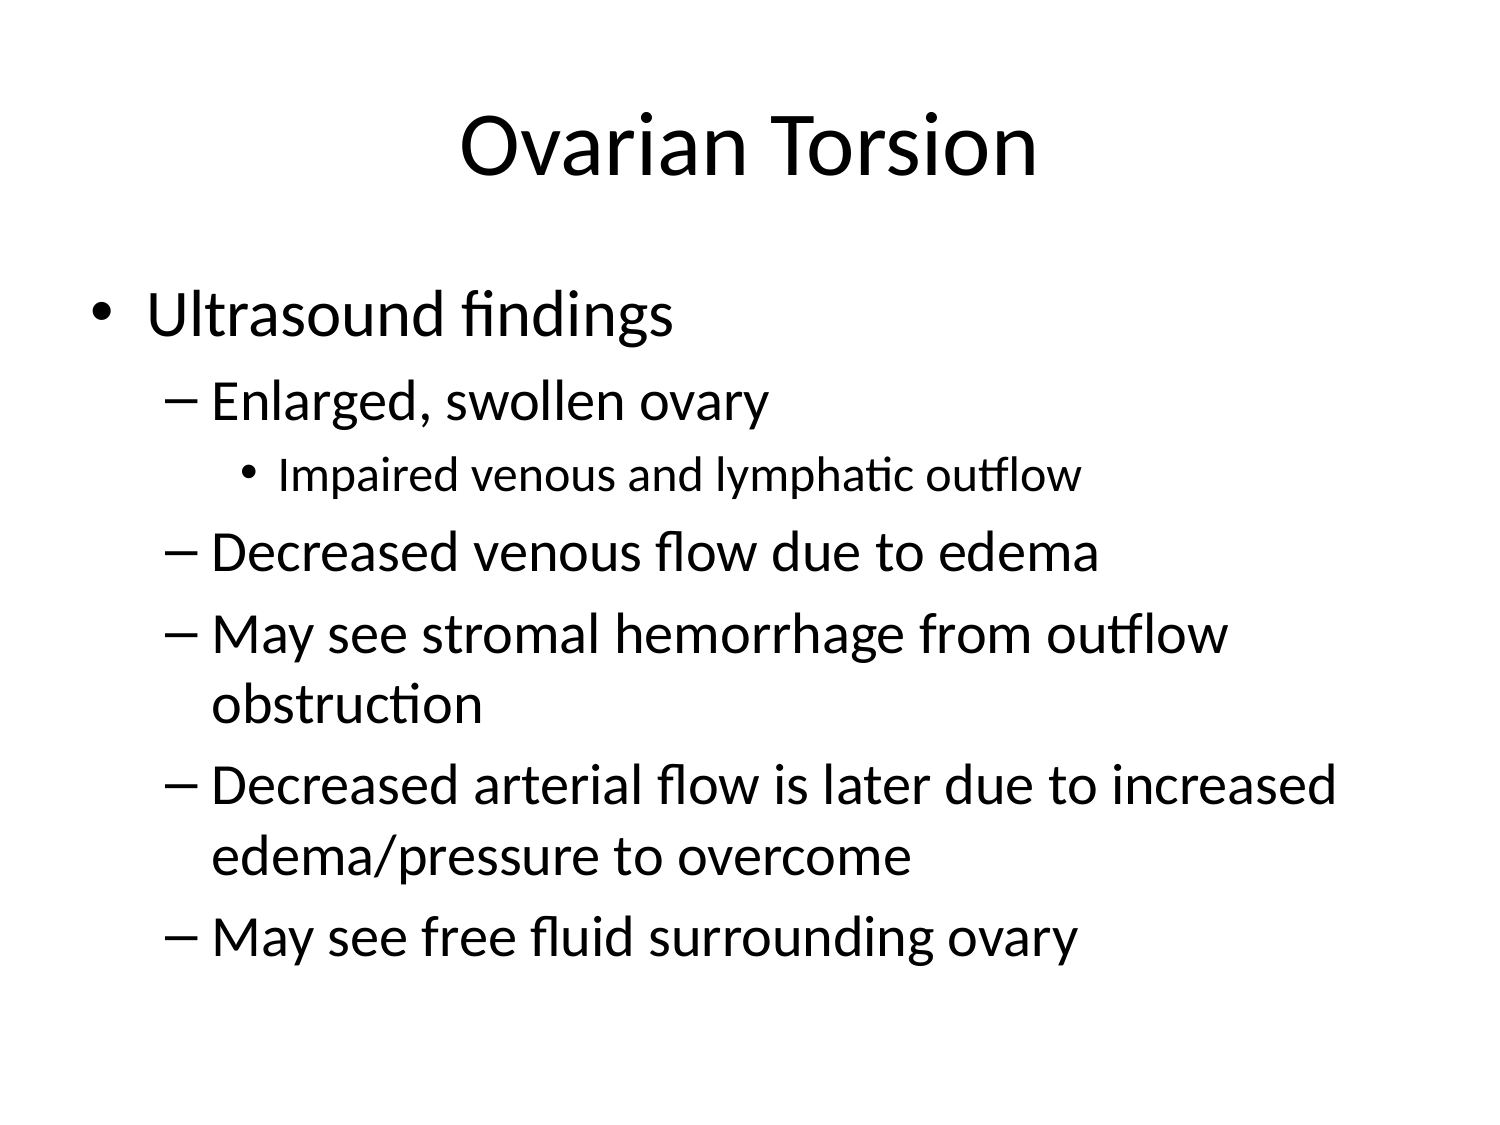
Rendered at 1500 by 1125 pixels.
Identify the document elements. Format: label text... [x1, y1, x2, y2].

list Ultrasound findings Enlarged, swollen ovary Impaired venous and lymphatic outflow Decreased venous flow due to edema May see stromal hemorrhage from outflow obstruction Decreased arterial flow is later due to increased edema/pressure to overcome May see free fluid surrounding ovary [75, 262, 1425, 1005]
title Ovarian Torsion [75, 45, 1425, 233]
